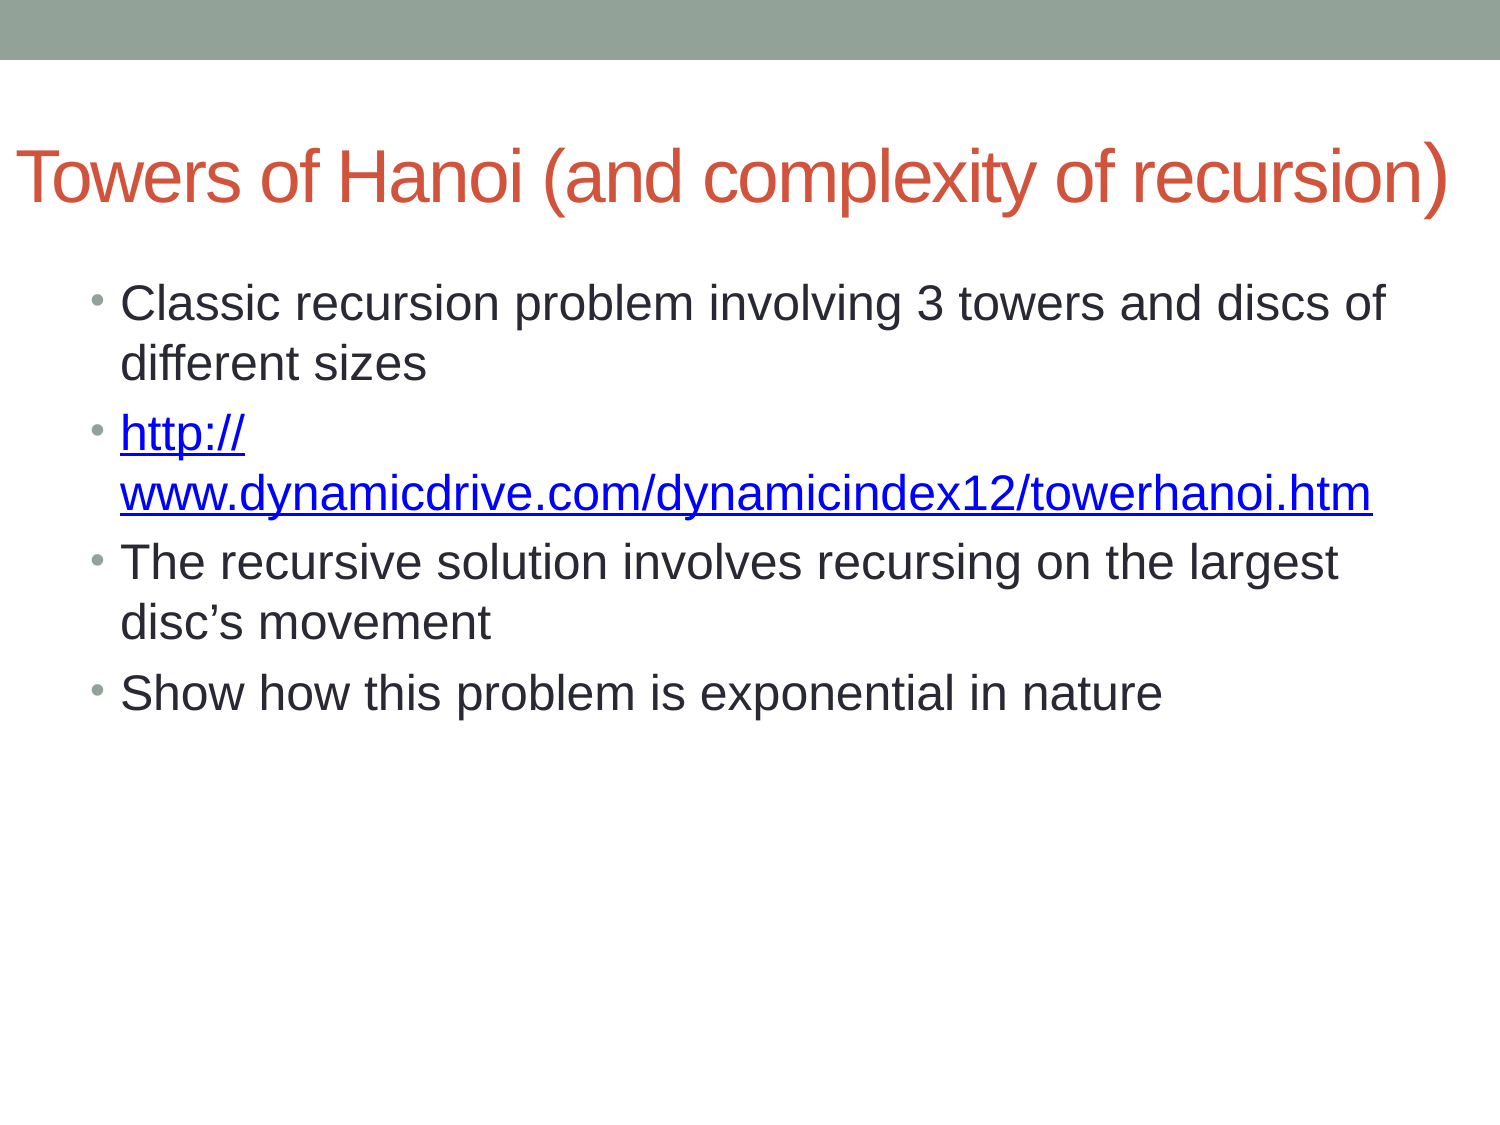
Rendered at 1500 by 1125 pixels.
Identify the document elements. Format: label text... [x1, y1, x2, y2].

title Towers of Hanoi (and complexity of recursion) [0, 87, 1500, 250]
list Classic recursion problem involving 3 towers and discs of different sizes http://www.dynamicdrive.com/dynamicindex12/towerhanoi.htm The recursive solution involves recursing on the largest disc’s movement Show how this problem is exponential in nature [75, 262, 1425, 1063]
